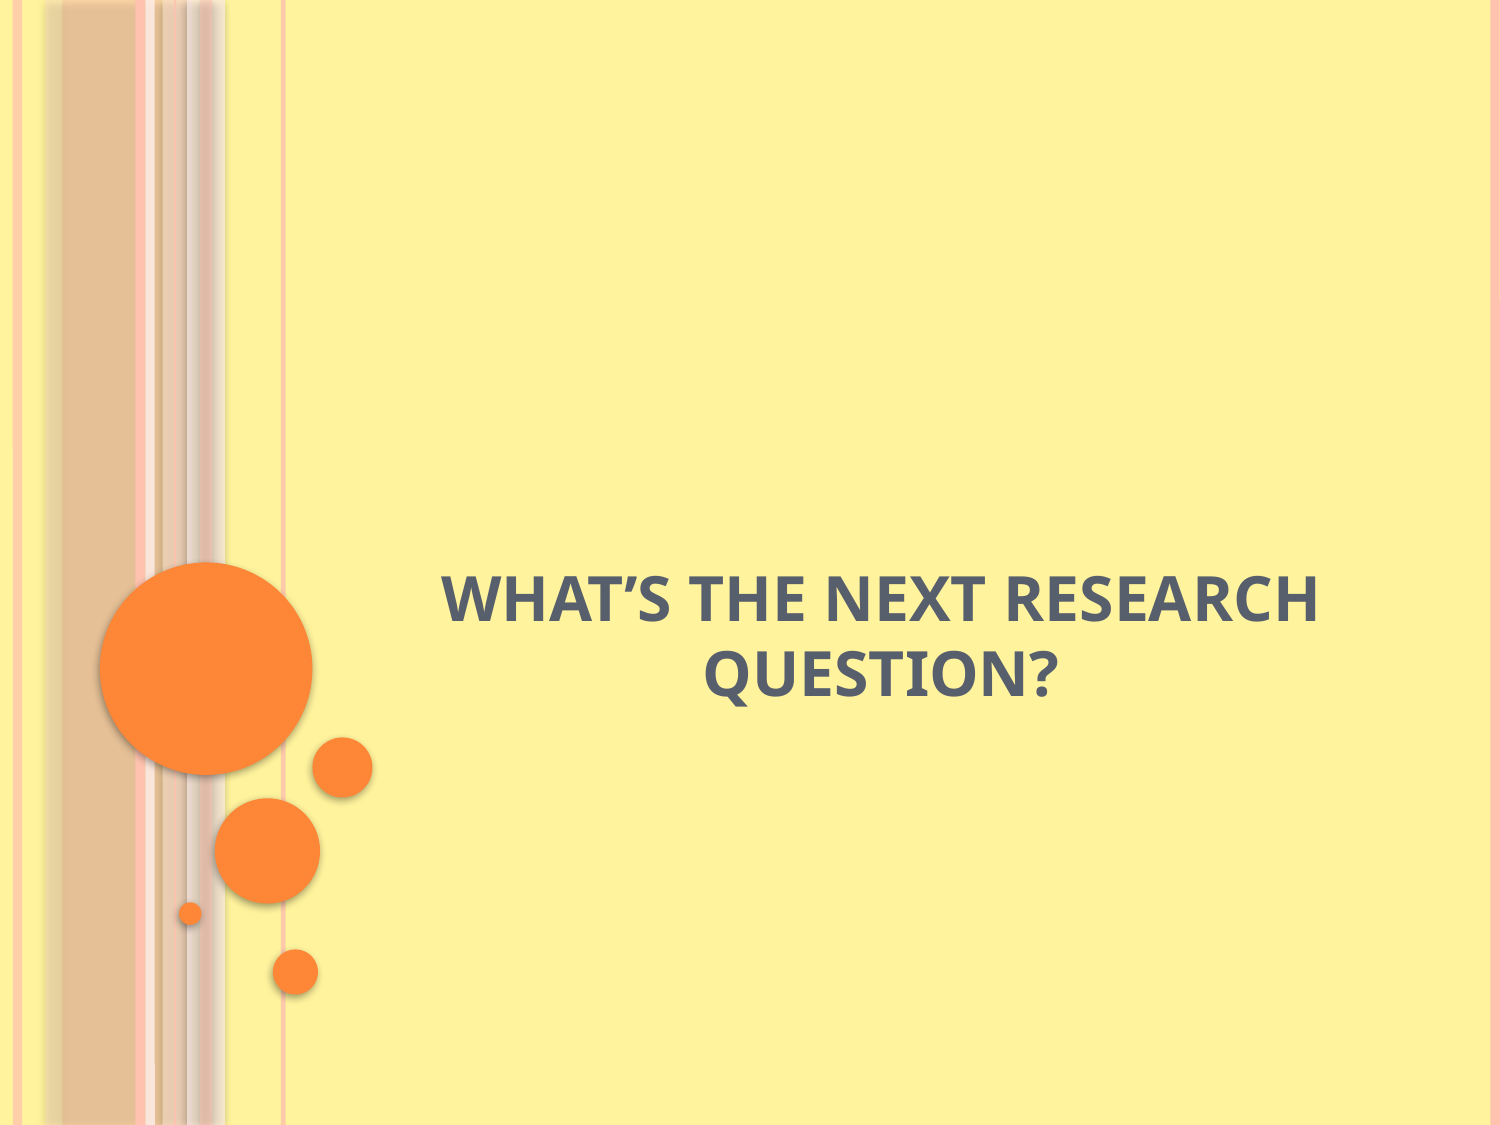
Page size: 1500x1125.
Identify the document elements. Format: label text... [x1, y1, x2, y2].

title WHAT’S THE NEXT RESEARCH QUESTION? [375, 405, 1388, 717]
